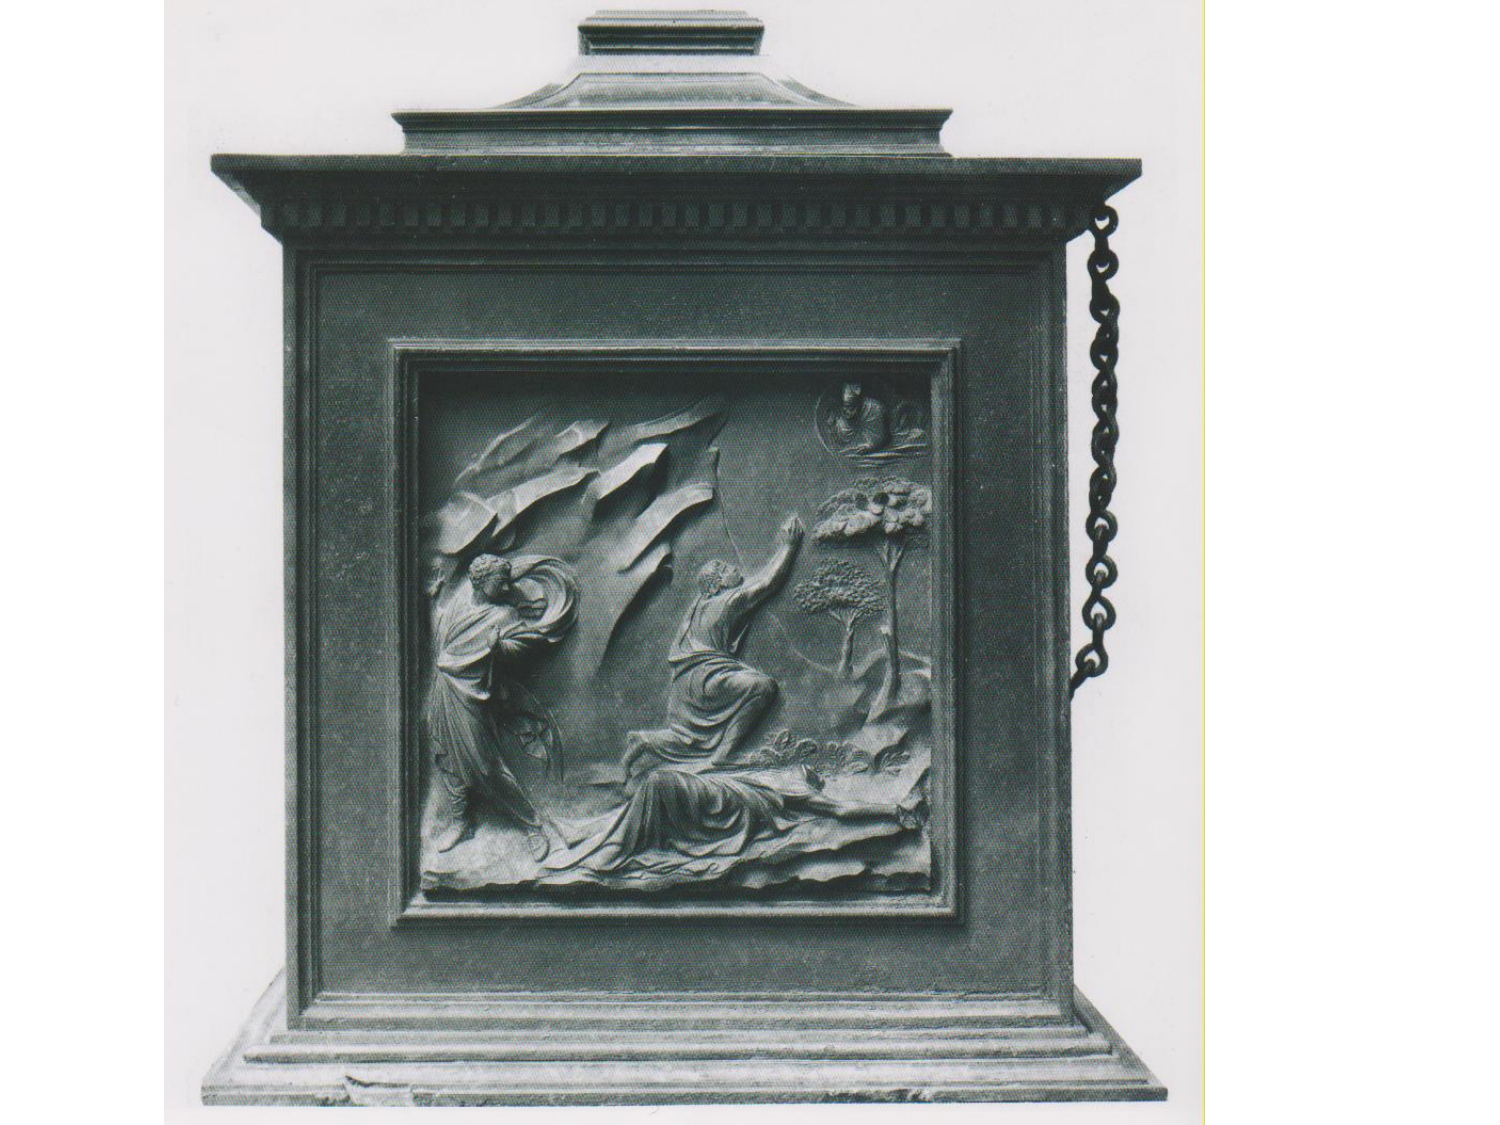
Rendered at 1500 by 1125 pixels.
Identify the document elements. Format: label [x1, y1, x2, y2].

list [164, 0, 1205, 1125]
